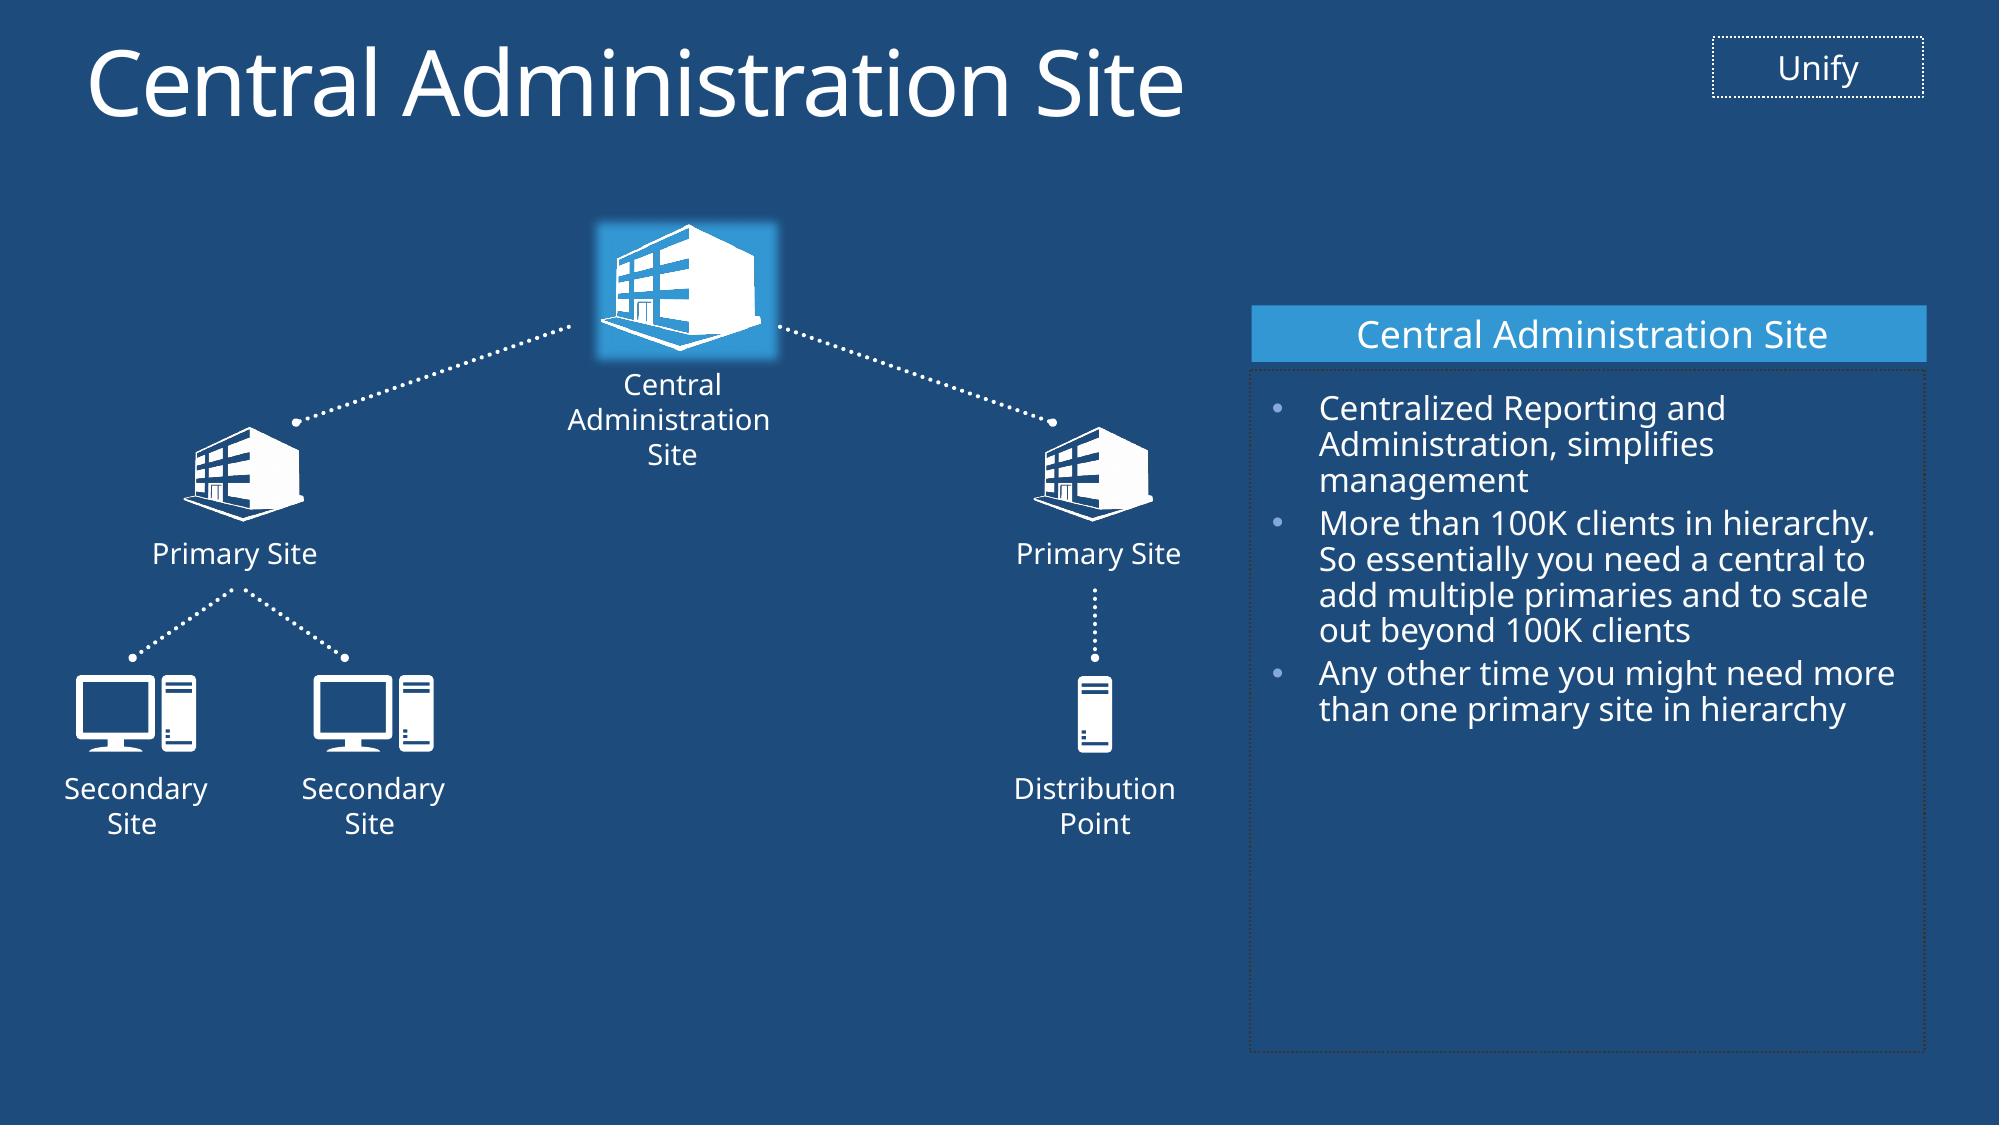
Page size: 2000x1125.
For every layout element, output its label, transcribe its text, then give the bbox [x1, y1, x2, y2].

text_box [992, 422, 1213, 580]
picture [592, 218, 773, 363]
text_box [1249, 305, 1927, 1052]
text_box Central Administration Site [517, 358, 829, 479]
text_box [23, 674, 249, 814]
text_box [295, 326, 569, 423]
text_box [779, 326, 1053, 423]
title Central Administration Site [85, 37, 1914, 138]
text_box [1077, 676, 1113, 753]
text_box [245, 590, 346, 659]
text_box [132, 422, 345, 580]
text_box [132, 590, 232, 659]
text_box Secondary Site [261, 762, 487, 848]
text_box Distribution Point [960, 762, 1230, 848]
text_box Unify [1712, 36, 1924, 98]
picture [313, 674, 434, 753]
